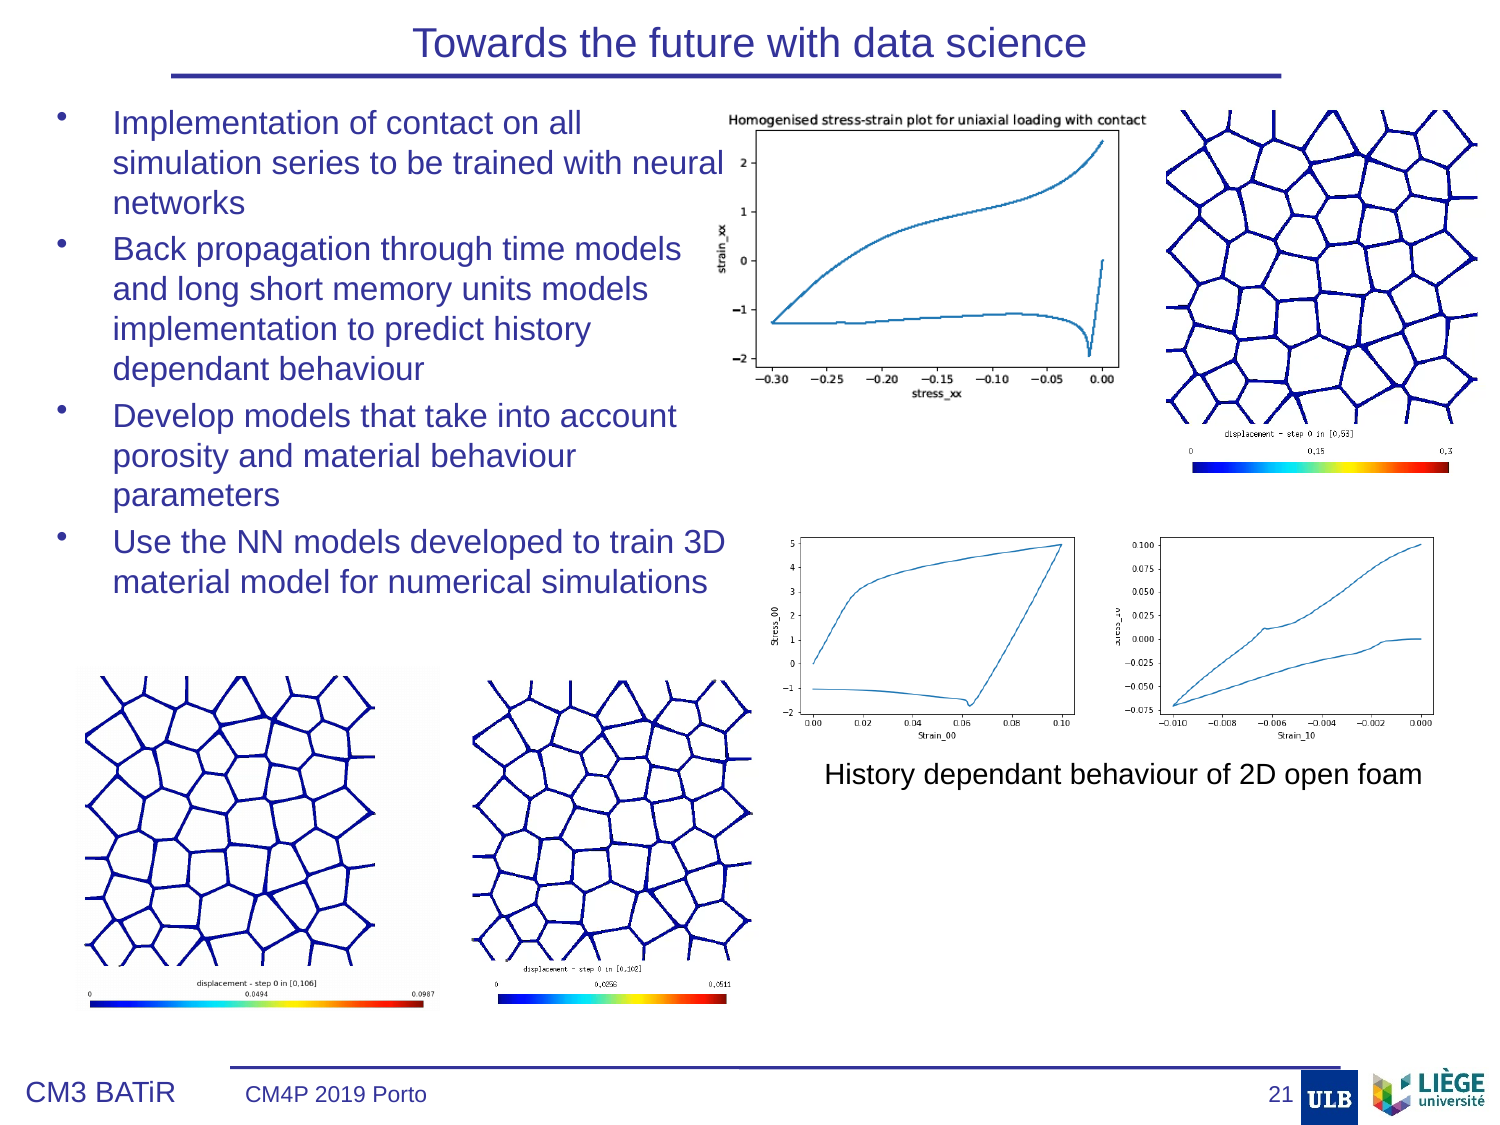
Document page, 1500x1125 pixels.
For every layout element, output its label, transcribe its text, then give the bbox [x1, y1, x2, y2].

title Towards the future with data science [75, 7, 1425, 75]
picture [1115, 508, 1468, 743]
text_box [74, 665, 441, 1012]
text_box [1148, 93, 1500, 482]
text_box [454, 665, 769, 1012]
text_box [697, 93, 1166, 406]
picture [756, 508, 1109, 743]
text_box History dependant behaviour of 2D open foam [809, 749, 1448, 798]
picture [1301, 1067, 1500, 1125]
list Implementation of contact on all simulation series to be trained with neural networks Back propagation through time models and long short memory units models implementation to predict history dependant behaviour Develop models that take into account porosity and material behaviour parameters Use the NN models developed to train 3D material model for numerical simulations [41, 93, 744, 1012]
